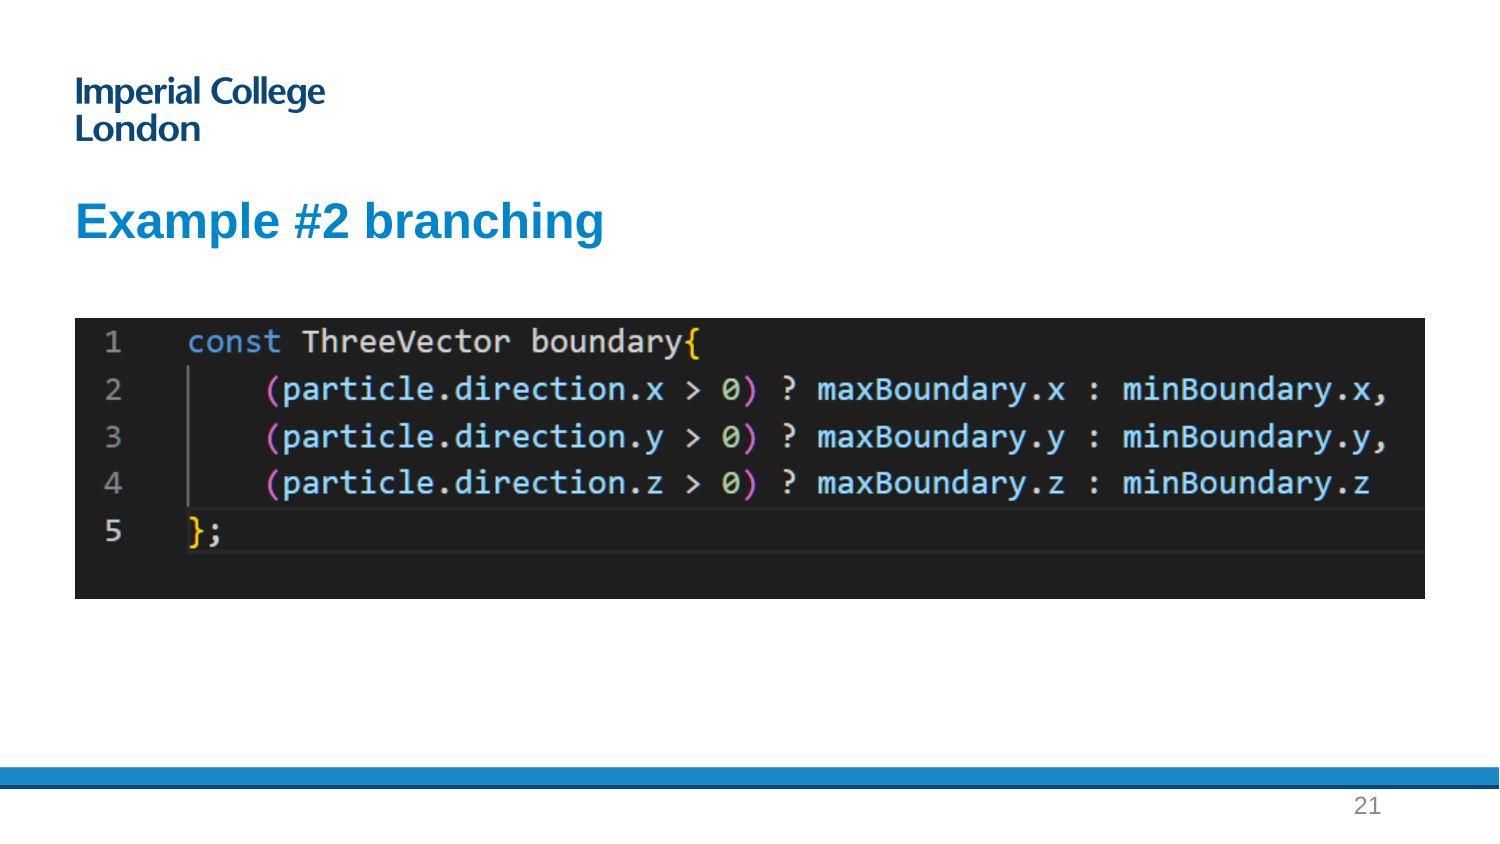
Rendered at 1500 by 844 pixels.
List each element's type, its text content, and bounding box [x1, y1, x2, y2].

slide_number 21 [1059, 782, 1397, 828]
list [74, 317, 1426, 599]
picture [0, 0, 1499, 844]
title Example #2 branching [75, 183, 1425, 246]
